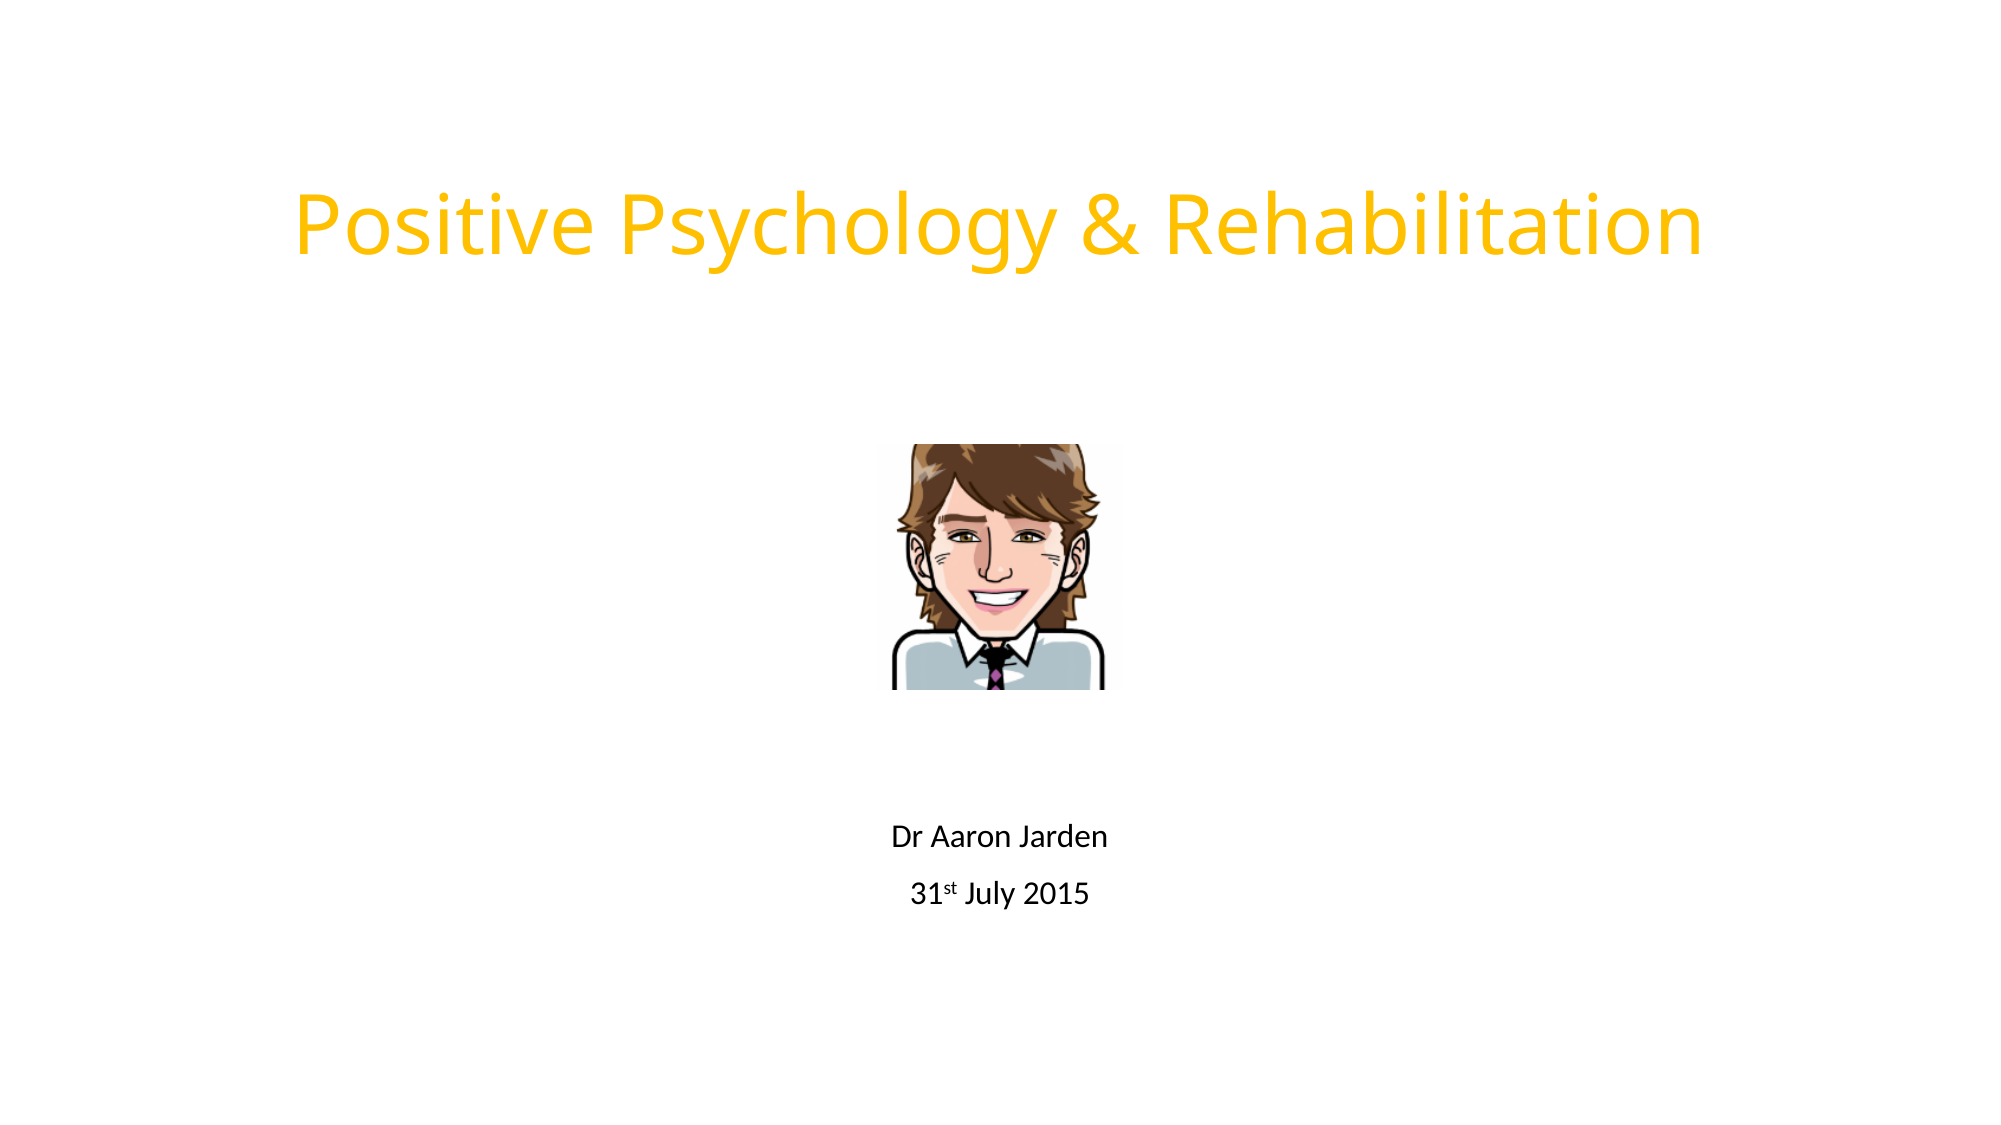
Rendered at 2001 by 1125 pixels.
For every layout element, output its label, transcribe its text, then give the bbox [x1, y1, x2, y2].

picture [877, 444, 1123, 690]
subtitle Dr Aaron Jarden 31st July 2015 [249, 811, 1750, 989]
title Positive Psychology & Rehabilitation [249, 100, 1750, 281]
